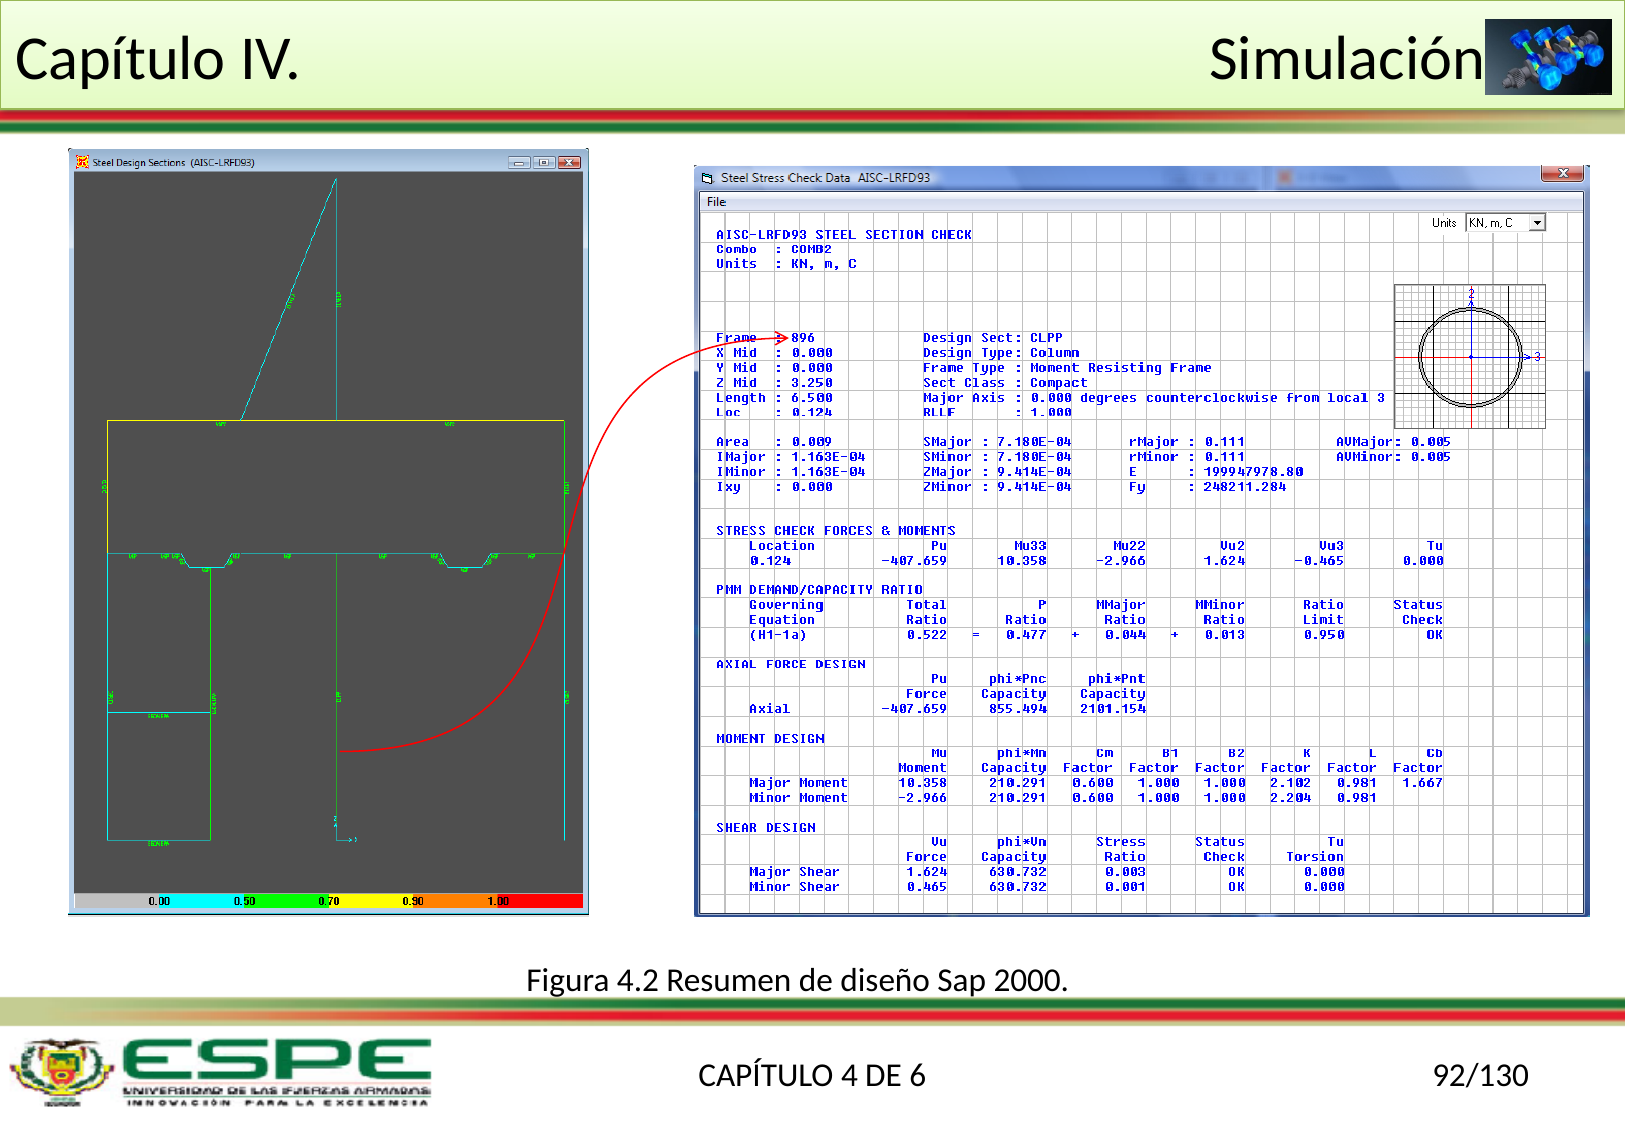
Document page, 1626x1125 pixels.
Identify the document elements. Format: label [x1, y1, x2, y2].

picture [0, 0, 1625, 1125]
text_box [339, 337, 790, 752]
